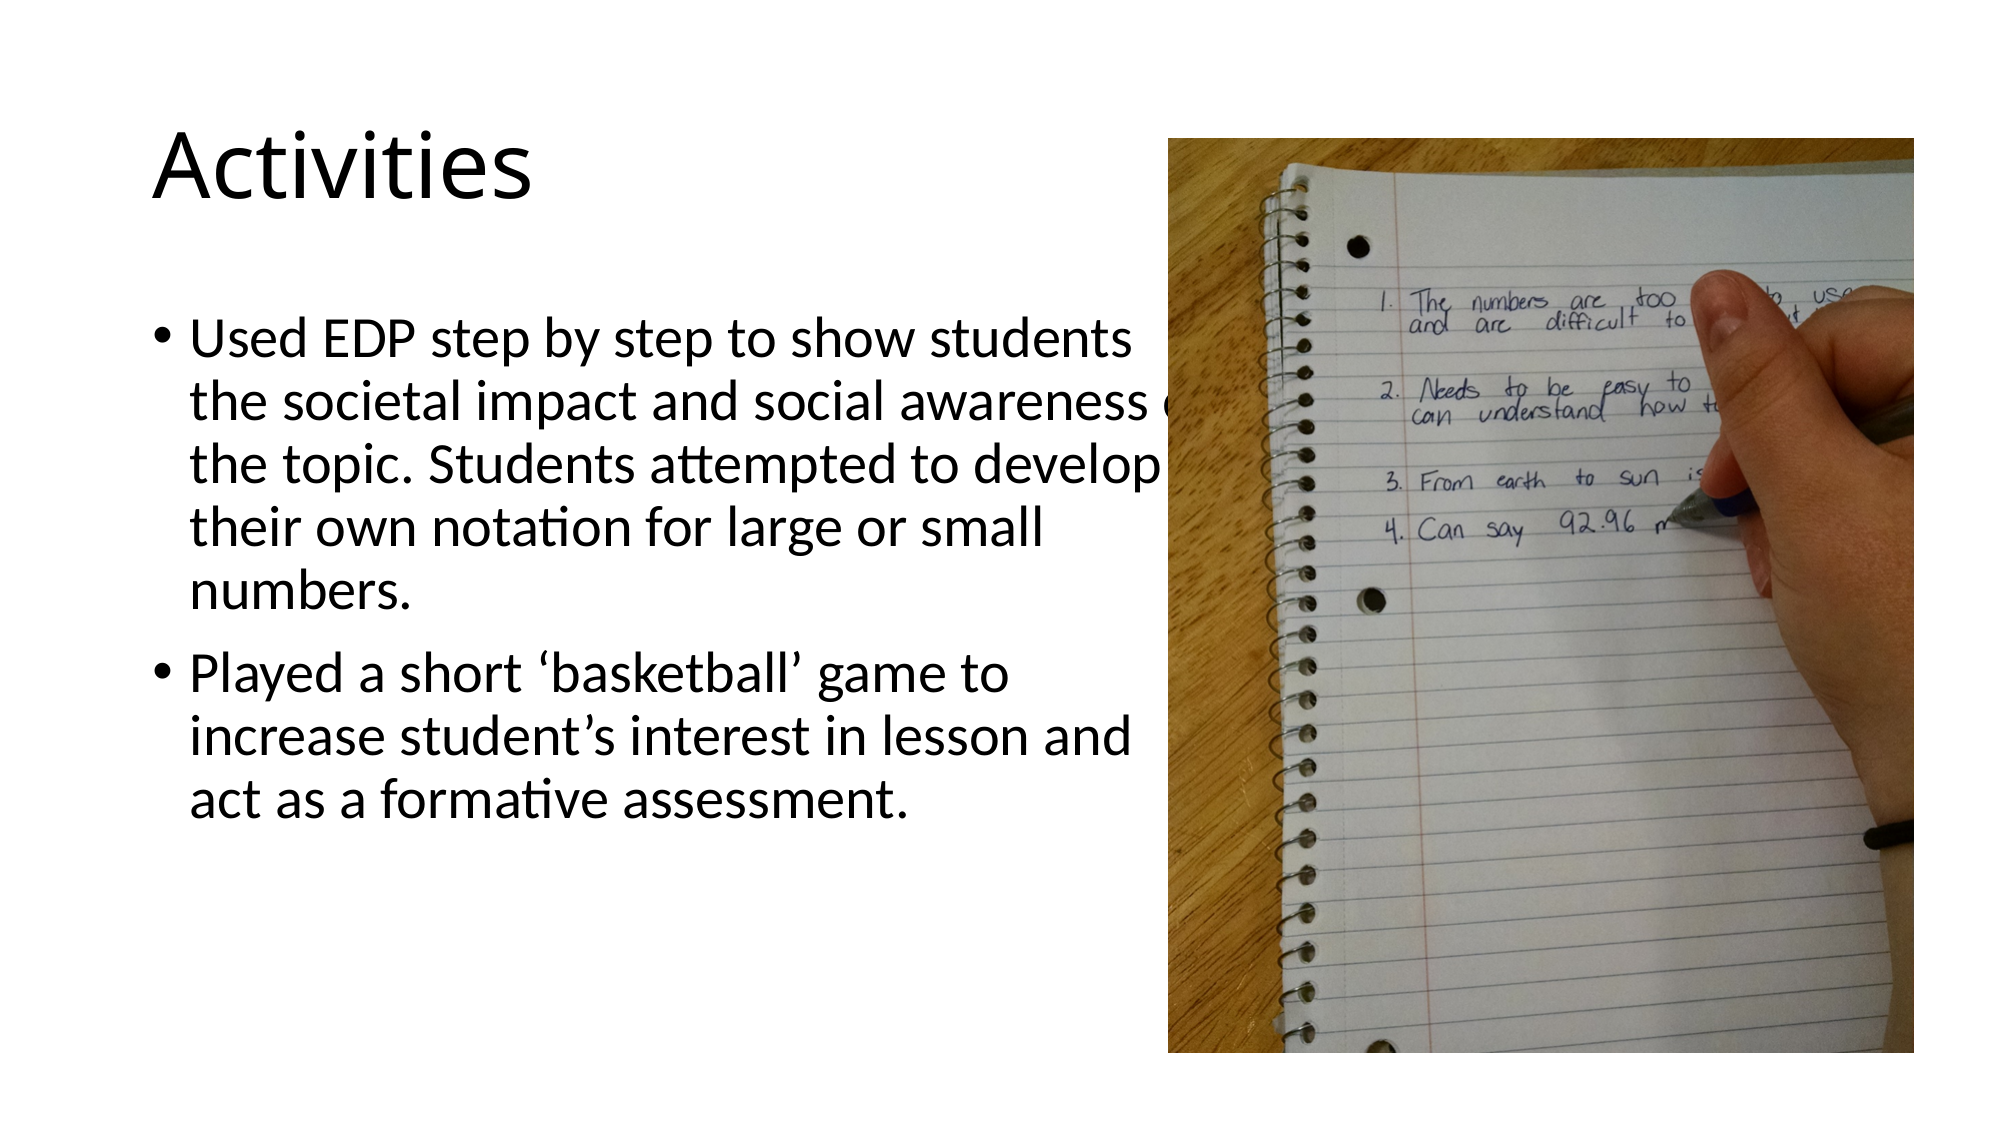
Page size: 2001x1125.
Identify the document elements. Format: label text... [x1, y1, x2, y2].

picture [1168, 138, 1914, 1053]
title Activities [137, 59, 1863, 278]
list Used EDP step by step to show students the societal impact and social awareness of the topic. Students attempted to develop their own notation for large or small numbers. Played a short ‘basketball’ game to increase student’s interest in lesson and act as a formative assessment. [137, 299, 1168, 1014]
